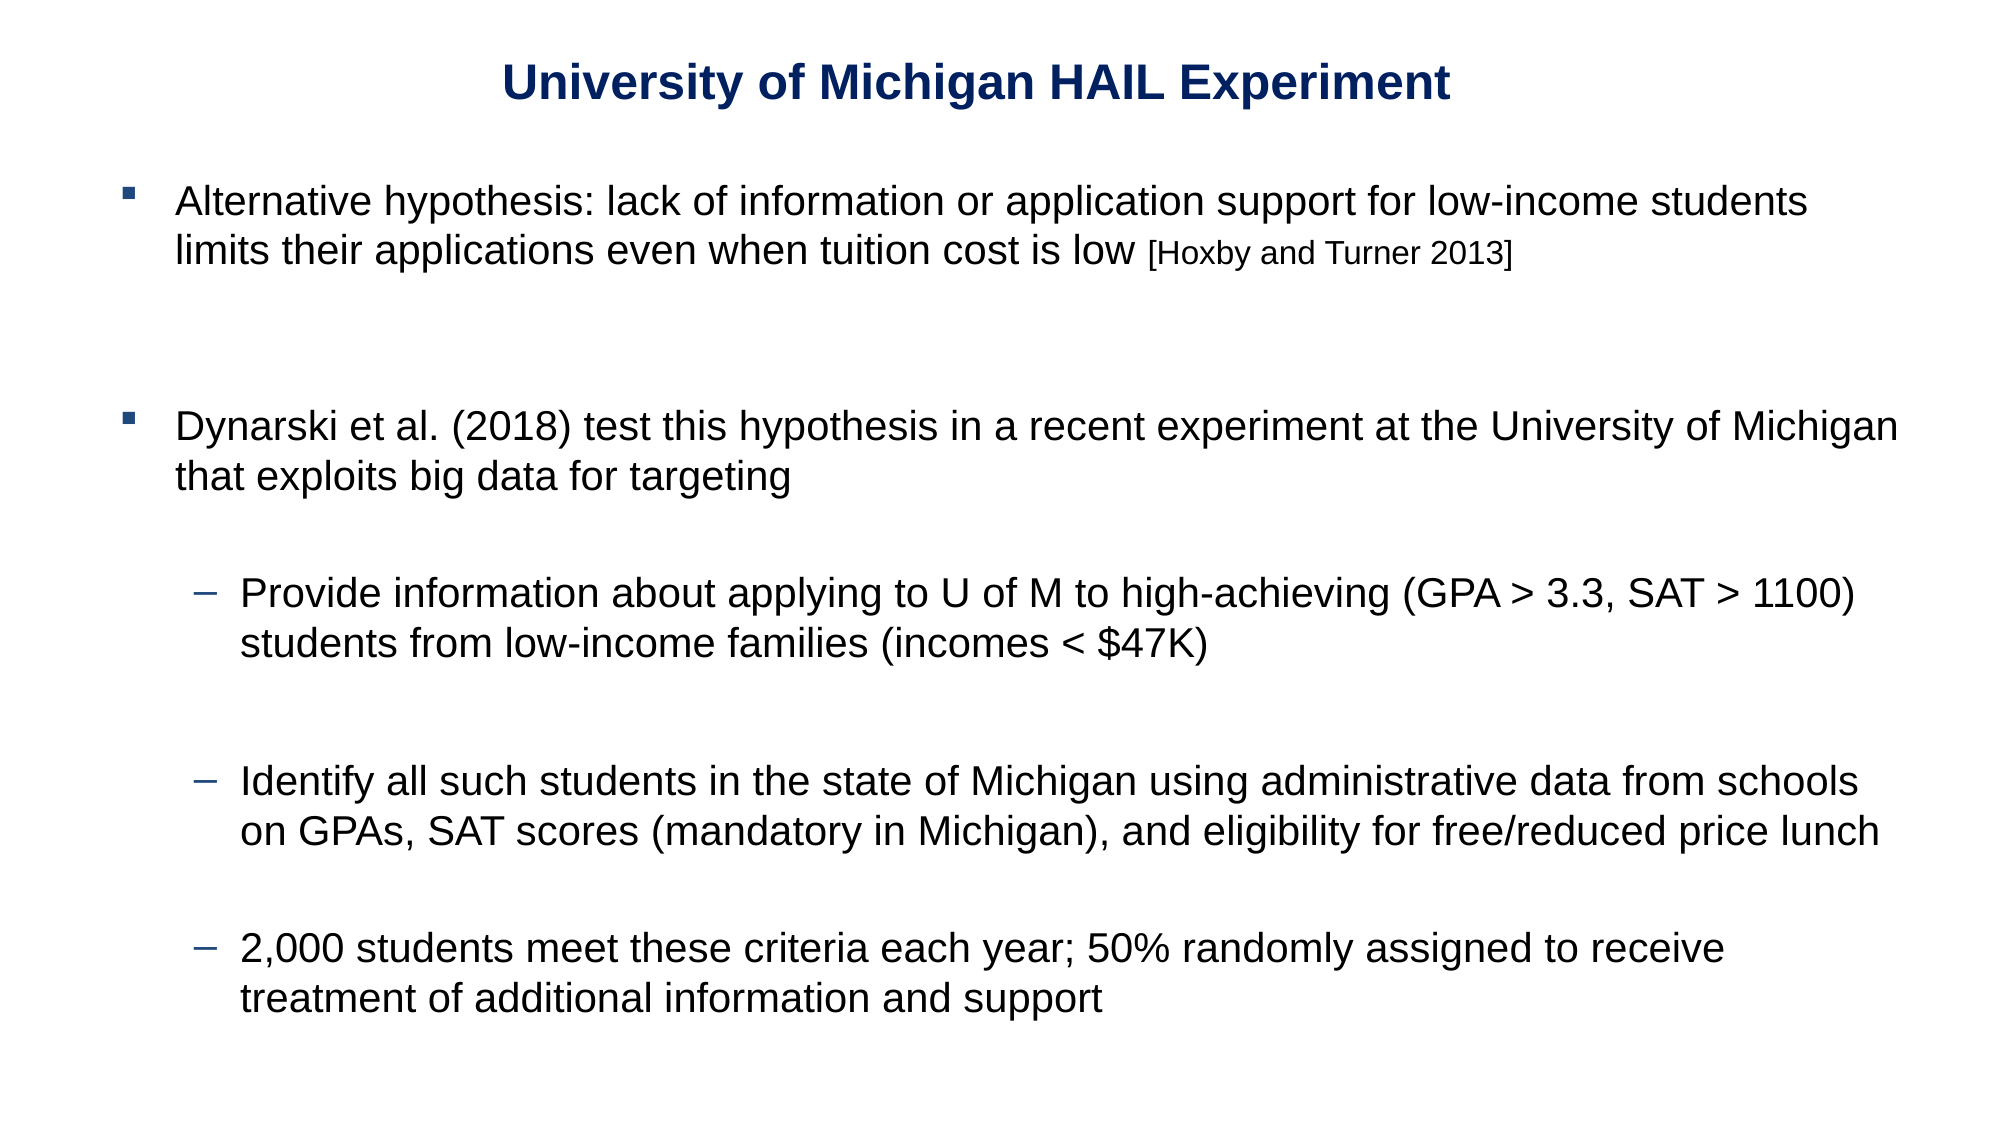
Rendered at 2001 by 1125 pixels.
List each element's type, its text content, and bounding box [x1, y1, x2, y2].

list Alternative hypothesis: lack of information or application support for low-income students limits their applications even when tuition cost is low [Hoxby and Turner 2013] Dynarski et al. (2018) test this hypothesis in a recent experiment at the University of Michigan that exploits big data for targeting Provide information about applying to U of M to high-achieving (GPA > 3.3, SAT > 1100) students from low-income families (incomes < $47K) Identify all such students in the state of Michigan using administrative data from schools on GPAs, SAT scores (mandatory in Michigan), and eligibility for free/reduced price lunch 2,000 students meet these criteria each year; 50% randomly assigned to receive treatment of additional information and support [108, 167, 1917, 1096]
text_box University of Michigan HAIL Experiment [16, 49, 1938, 111]
